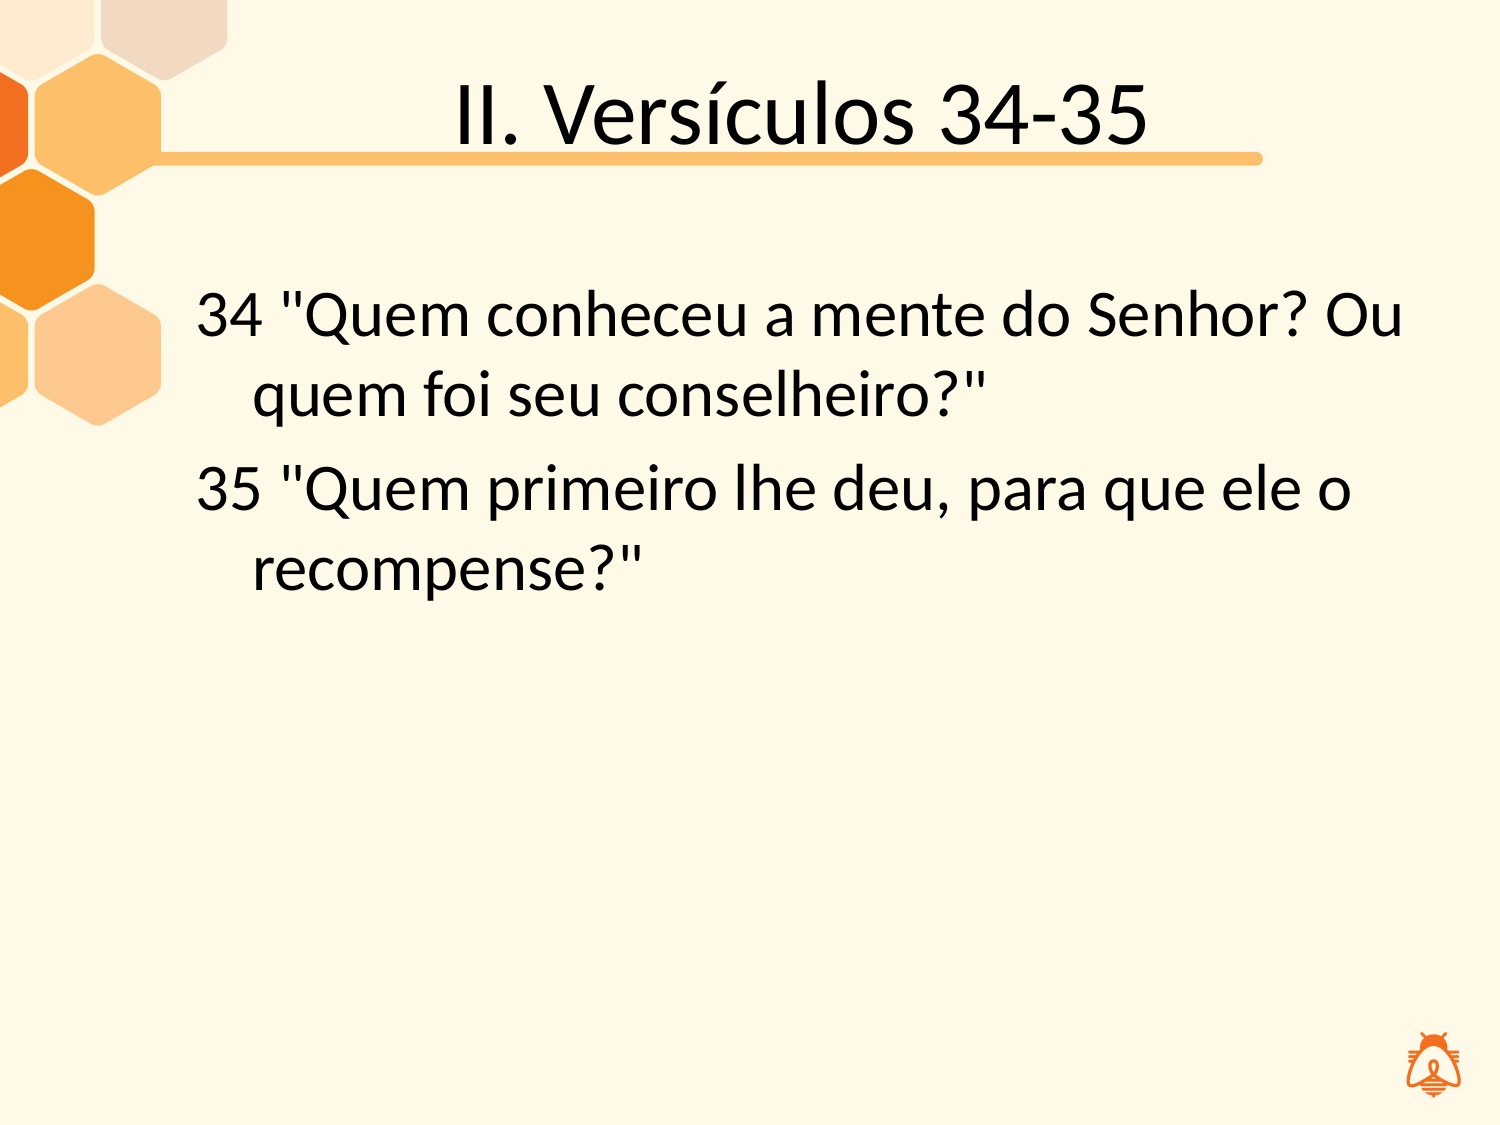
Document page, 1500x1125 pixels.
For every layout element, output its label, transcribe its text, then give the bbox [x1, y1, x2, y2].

picture [0, 0, 1500, 1125]
title II. Versículos 34-35 [180, 14, 1425, 202]
list 34 "Quem conheceu a mente do Senhor? Ou quem foi seu conselheiro?" 35 "Quem primeiro lhe deu, para que ele o recompense?" [180, 262, 1425, 1005]
